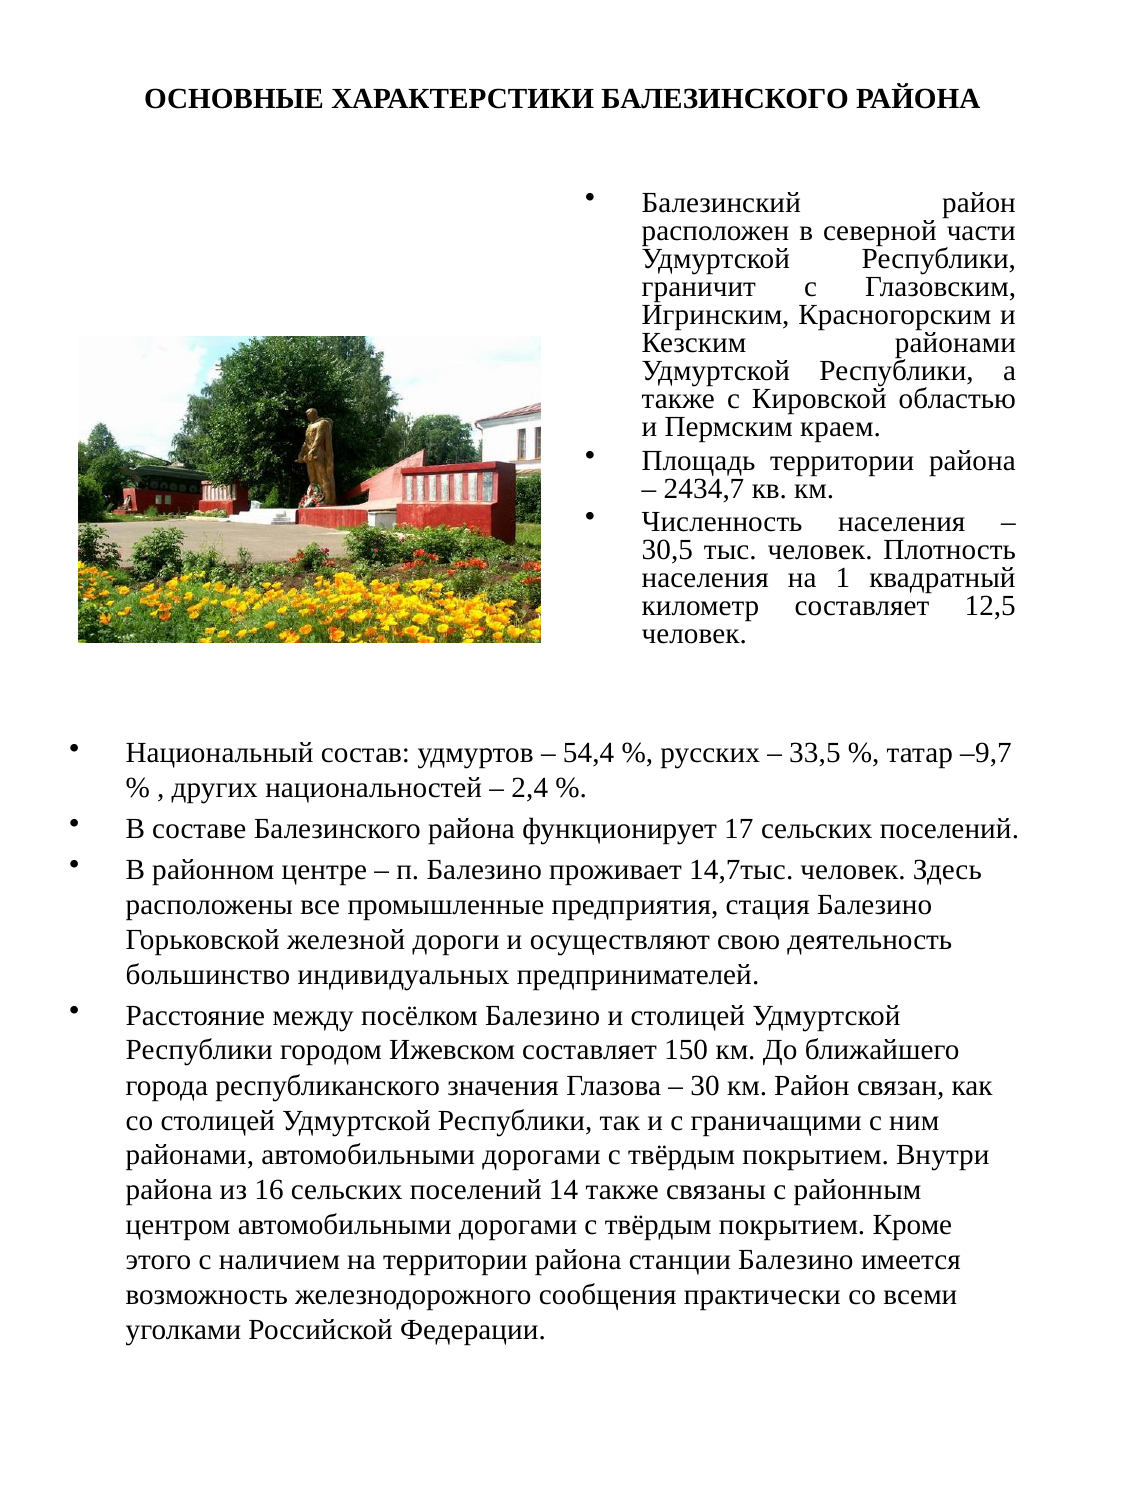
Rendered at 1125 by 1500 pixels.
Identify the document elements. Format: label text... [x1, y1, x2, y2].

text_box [77, 336, 541, 644]
list Балезинский район расположен в северной части Удмуртской Республики, граничит с Глазовским, Игринским, Красногорским и Кезским районами Удмуртской Республики, а также с Кировской областью и Пермским краем. Площадь территории района – 2434,7 кв. км. Численность населения – 30,5 тыс. человек. Плотность населения на 1 квадратный километр составляет 12,5 человек. [570, 182, 1032, 715]
text_box Национальный состав: удмуртов – 54,4 %, русских – 33,5 %, татар –9,7 % , других национальностей – 2,4 %. В составе Балезинского района функционирует 17 сельских поселений. В районном центре – п. Балезино проживает 14,7тыс. человек. Здесь расположены все промышленные предприятия, стация Балезино Горьковской железной дороги и осуществляют свою деятельность большинство индивидуальных предпринимателей. Расстояние между посёлком Балезино и столицей Удмуртской Республики городом Ижевском составляет 150 км. До ближайшего города республиканского значения Глазова – 30 км. Район связан, как со столицей Удмуртской Республики, так и с граничащими с ним районами, автомобильными дорогами с твёрдым покрытием. Внутри района из 16 сельских поселений 14 также связаны с районным центром автомобильными дорогами с твёрдым покрытием. Кроме этого с наличием на территории района станции Балезино имеется возможность железнодорожного сообщения практически со всеми уголками Российской Федерации. [54, 726, 1035, 1400]
title ОСНОВНЫЕ ХАРАКТЕРСТИКИ БАЛЕЗИНСКОГО РАЙОНА [56, 59, 1069, 134]
